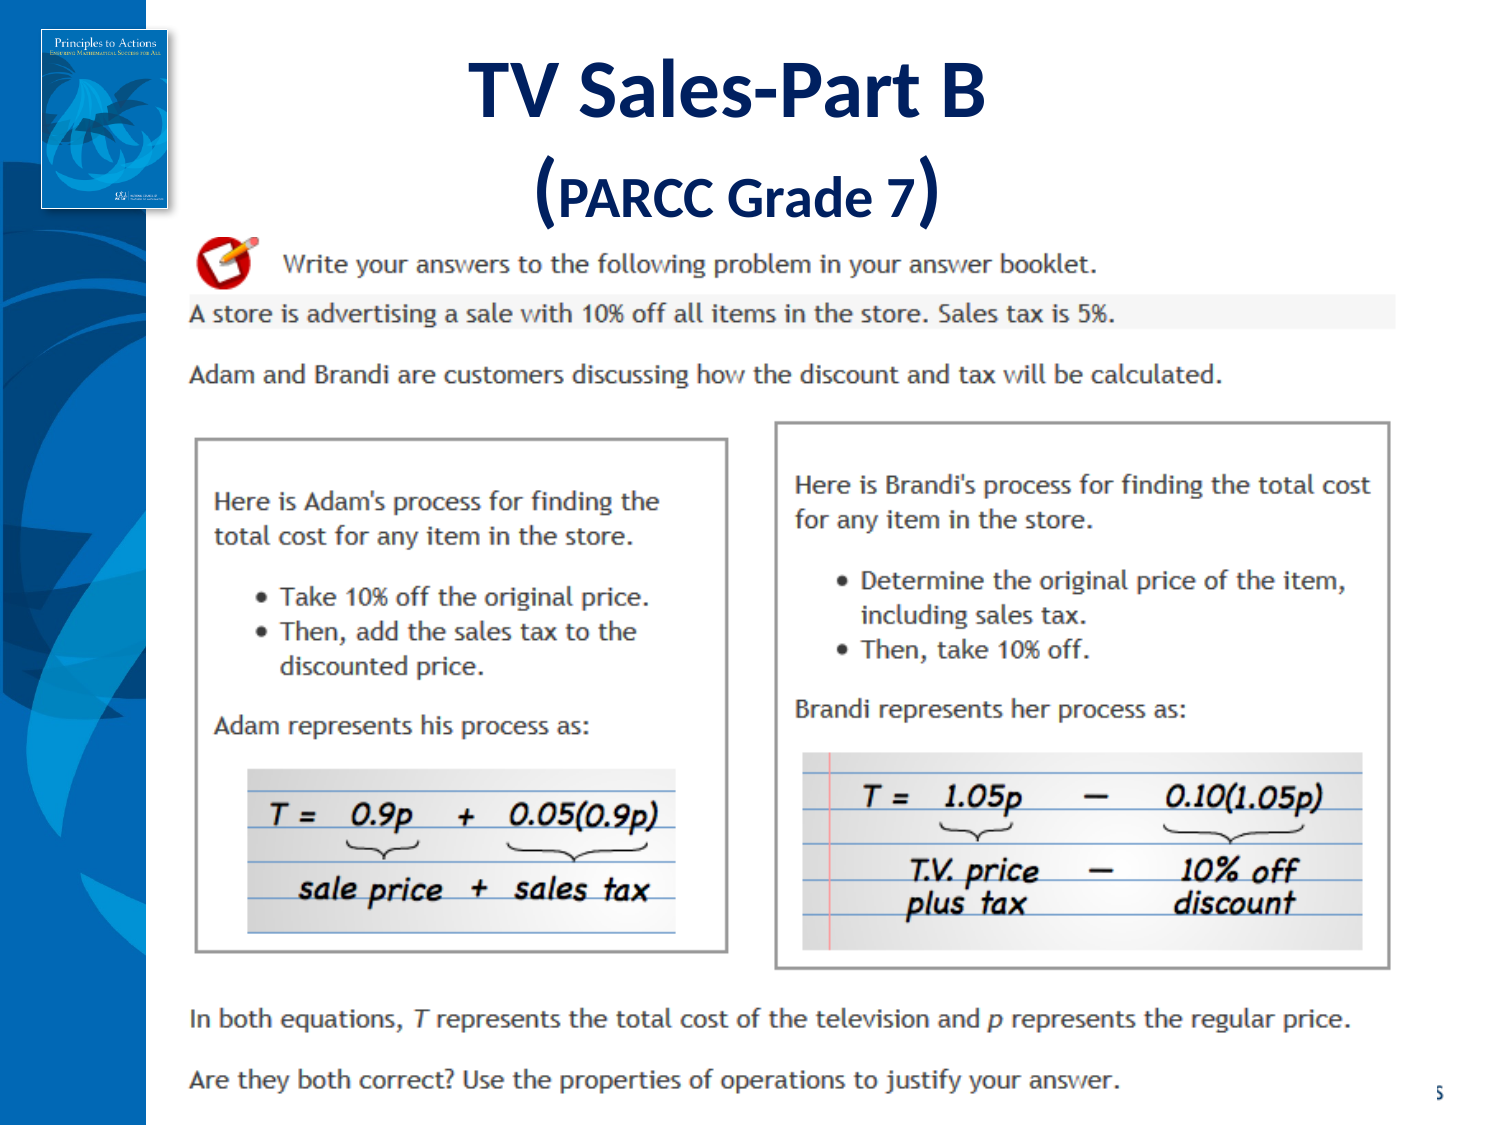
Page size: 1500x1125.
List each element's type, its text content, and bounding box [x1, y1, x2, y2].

picture [42, 30, 167, 208]
picture [162, 237, 1437, 1107]
picture [93, 122, 101, 127]
picture [0, 0, 146, 1125]
title TV Sales-Part B (PARCC Grade 7) [112, 50, 1363, 218]
picture [101, 106, 112, 156]
